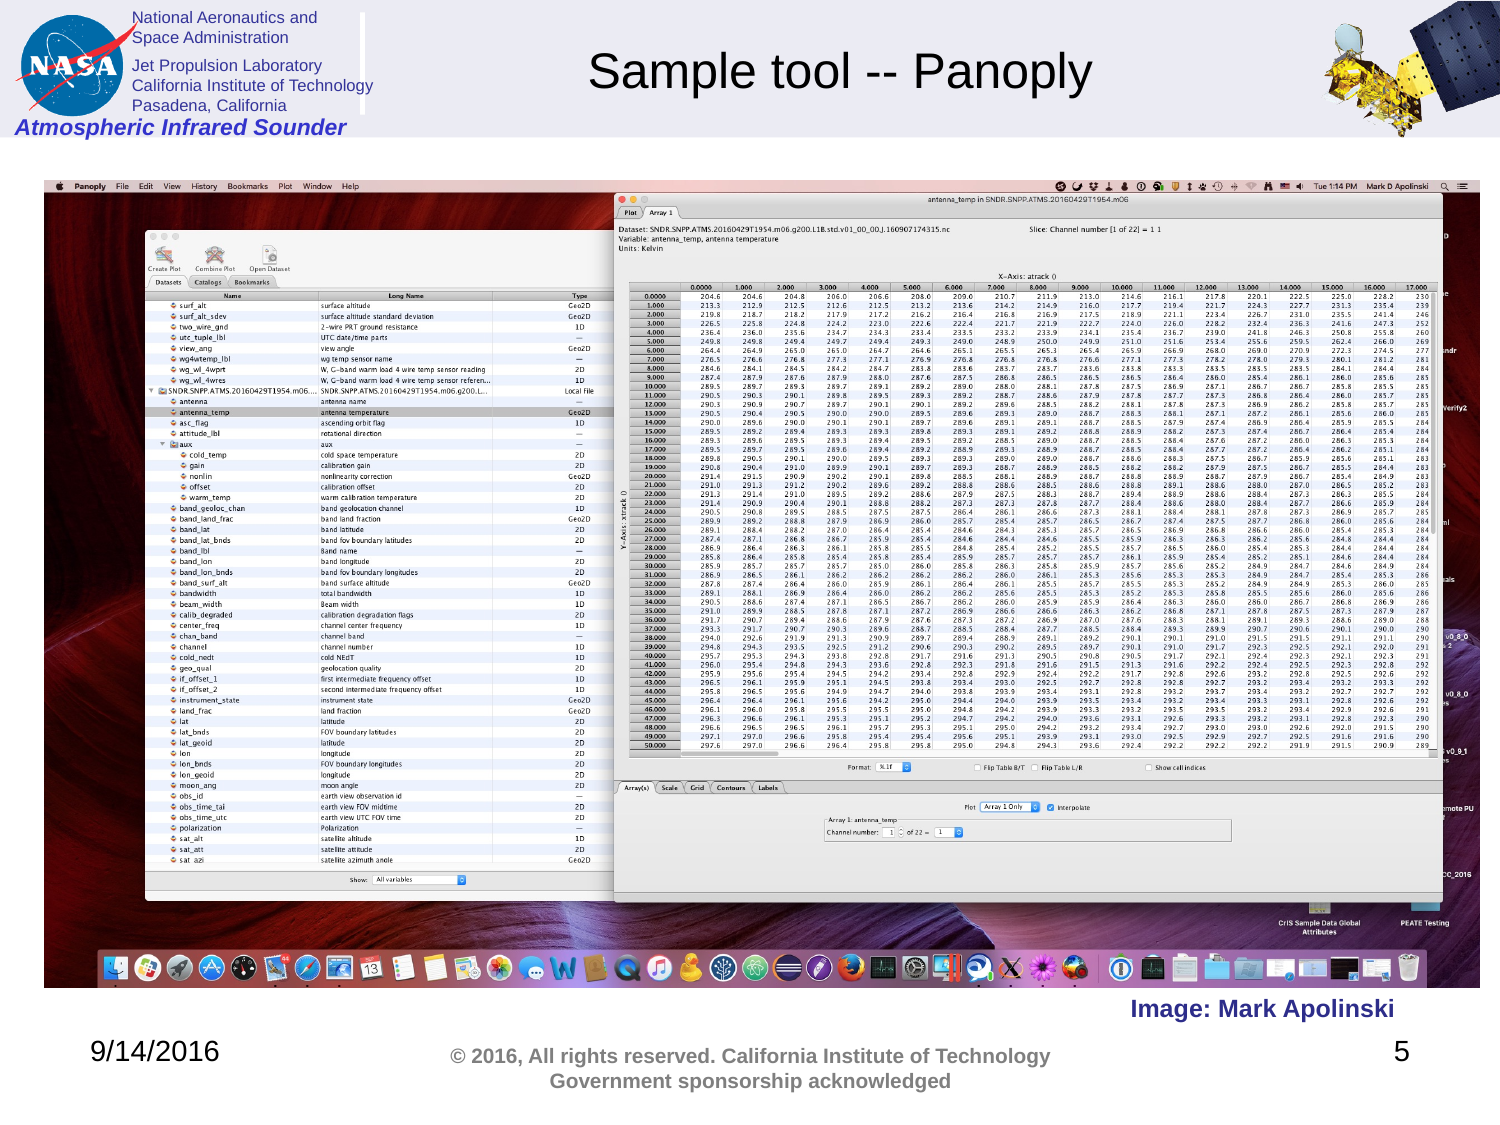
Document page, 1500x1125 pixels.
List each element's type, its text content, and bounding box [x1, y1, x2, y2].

picture [1320, 0, 1500, 138]
picture [15, 15, 143, 122]
picture [44, 180, 1480, 988]
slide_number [74, 1024, 426, 1103]
title Sample tool -- Panoply [363, 12, 1318, 125]
slide_number 5 [1074, 1024, 1426, 1103]
text_box Image: Mark Apolinski [1115, 996, 1411, 1031]
